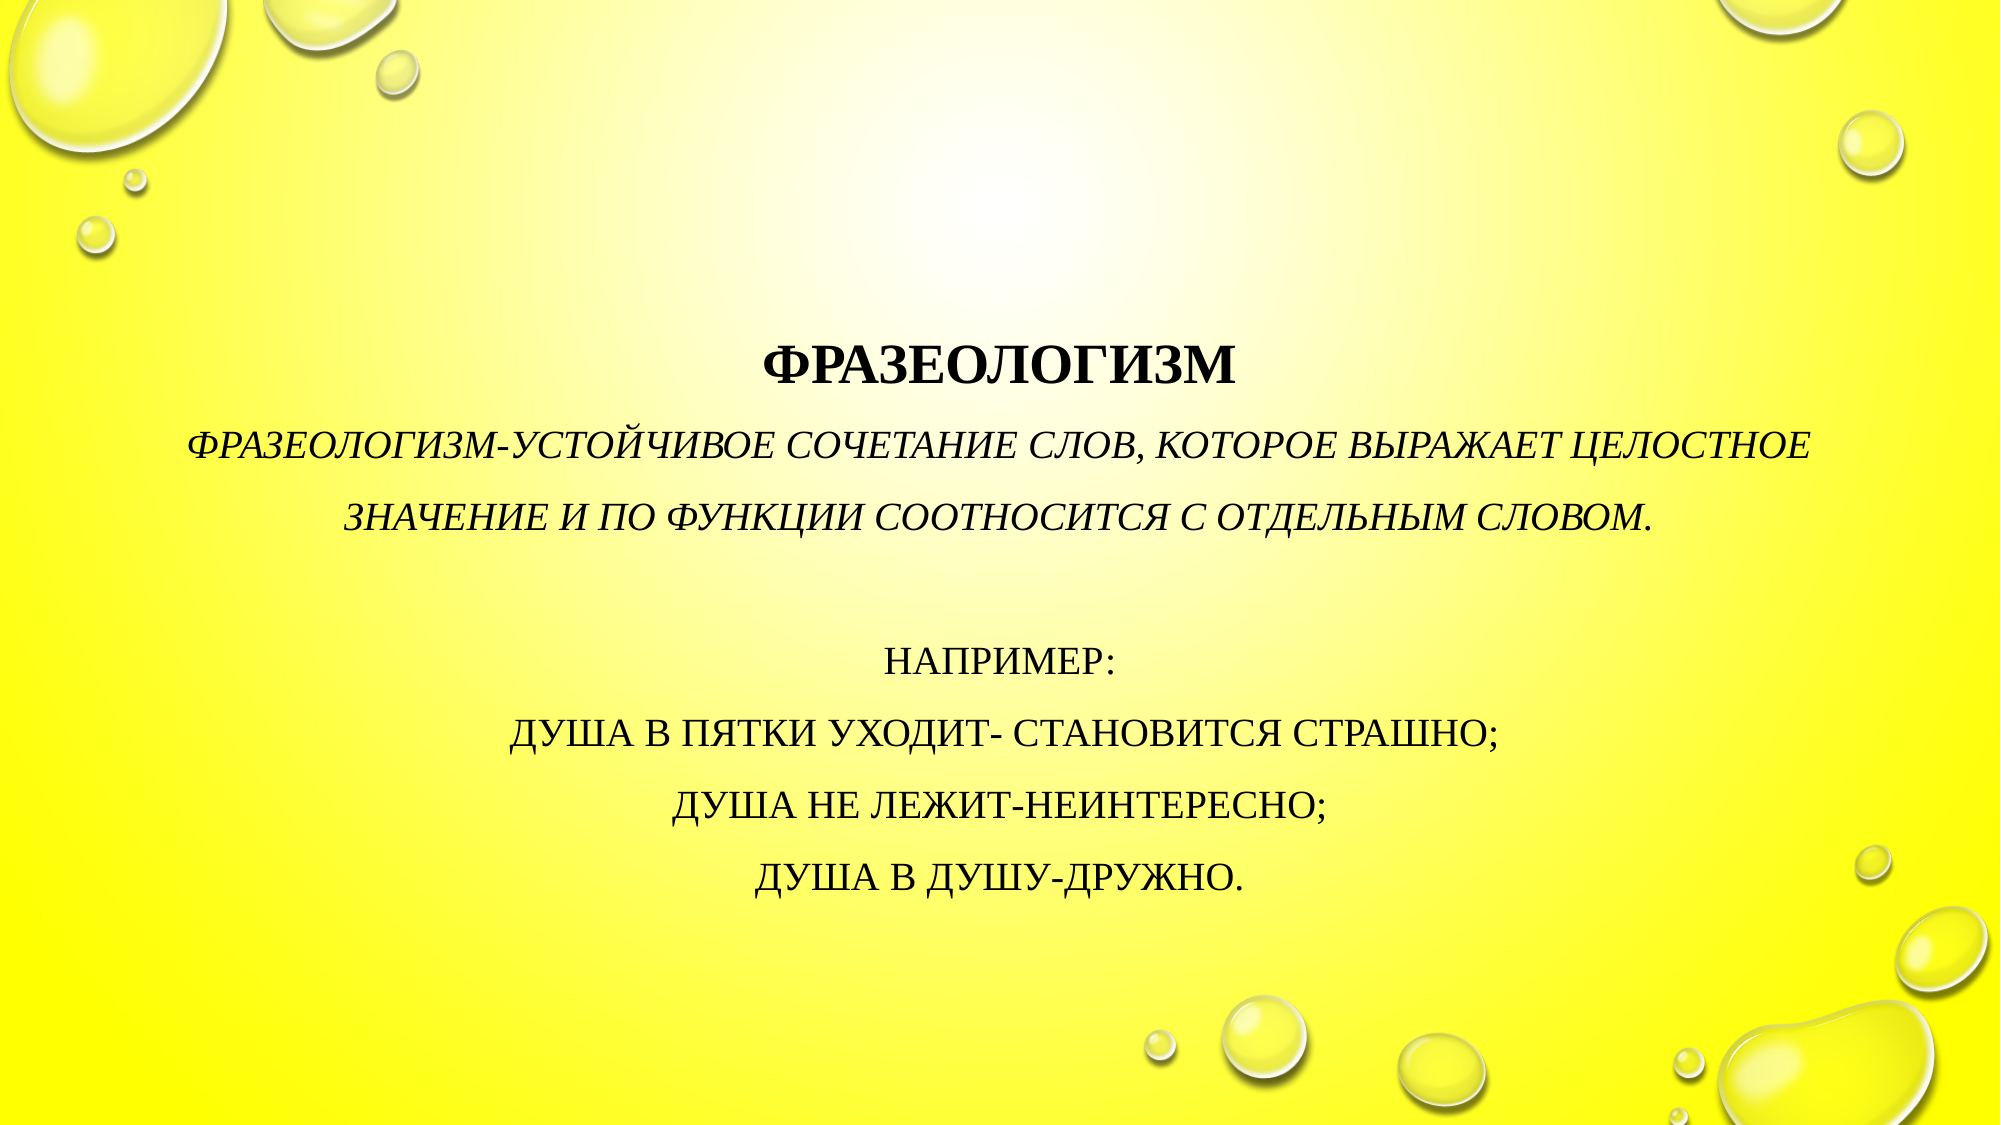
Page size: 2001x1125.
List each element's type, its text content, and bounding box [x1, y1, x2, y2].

title Фразеологизм Фразеологизм-устойчивое сочетание слов, которое выражает целостное значение и по функции соотносится с отдельным словом. Например: душа в пятки уходит- становится страшно; душа не лежит-неинтересно; душа в душу-дружно. [149, 278, 1851, 1125]
picture [0, 0, 2000, 1125]
